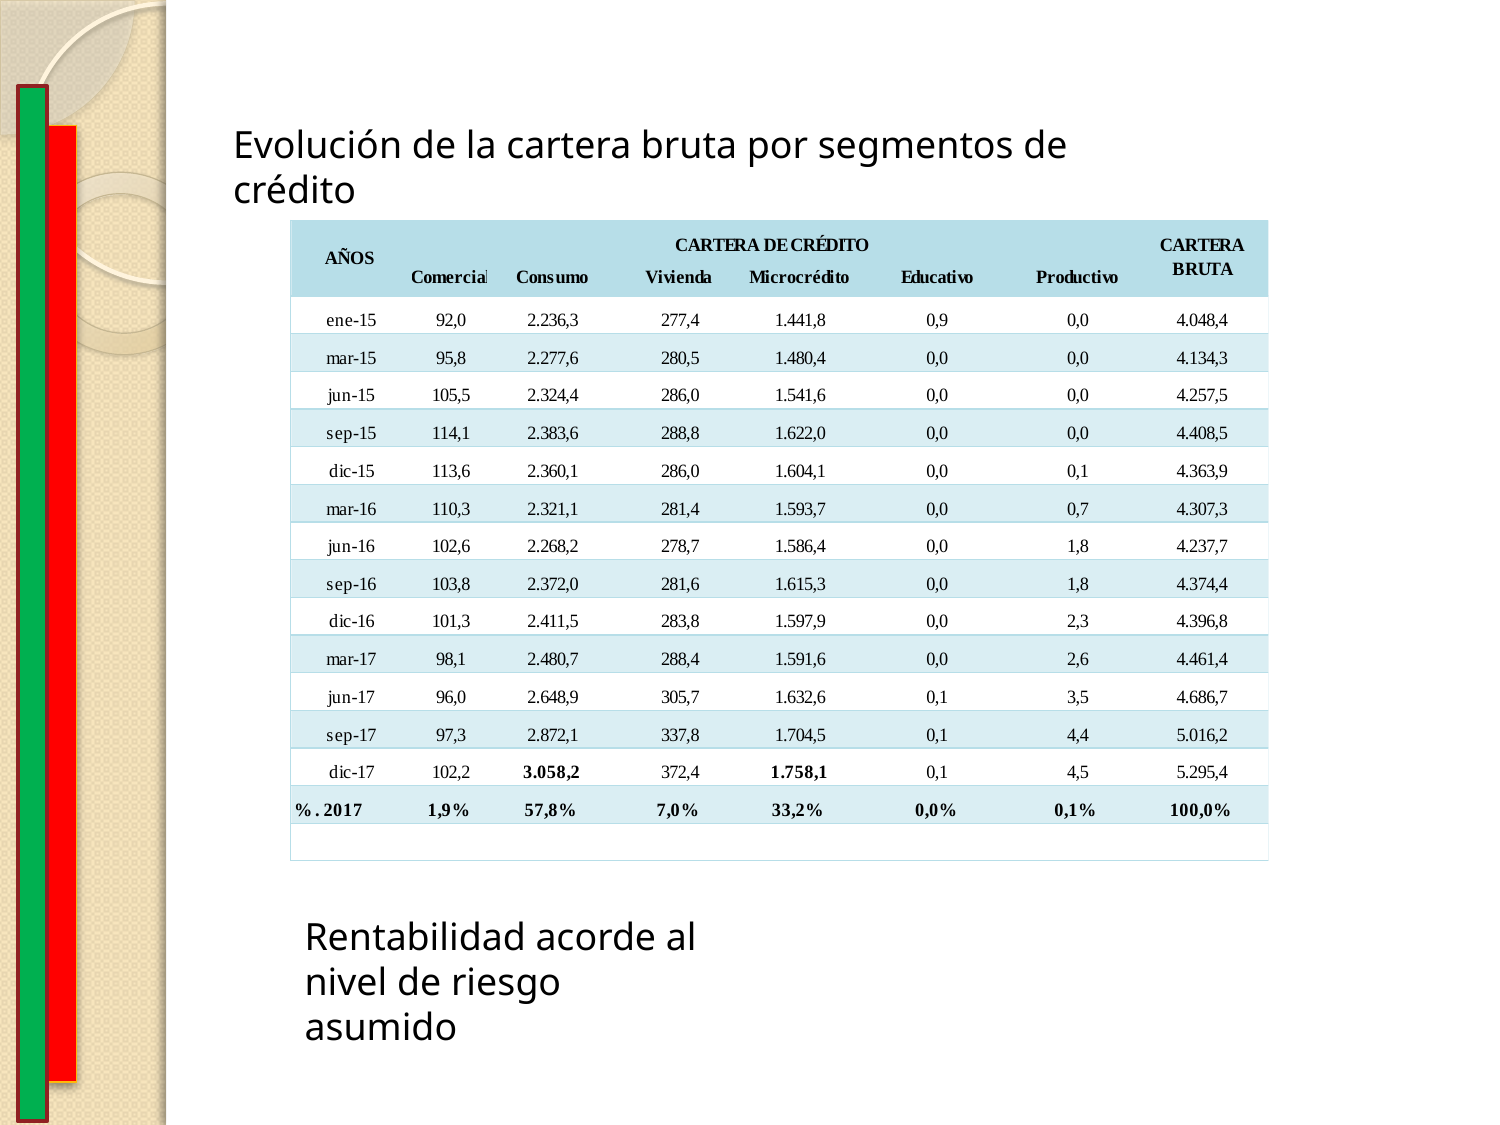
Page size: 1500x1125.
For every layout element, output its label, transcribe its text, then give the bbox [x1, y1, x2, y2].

text_box [16, 84, 49, 1123]
picture [289, 219, 1270, 863]
text_box Rentabilidad acorde al nivel de riesgo asumido [289, 905, 739, 1055]
text_box Evolución de la cartera bruta por segmentos de crédito [218, 113, 1211, 219]
text_box [49, 125, 77, 1083]
